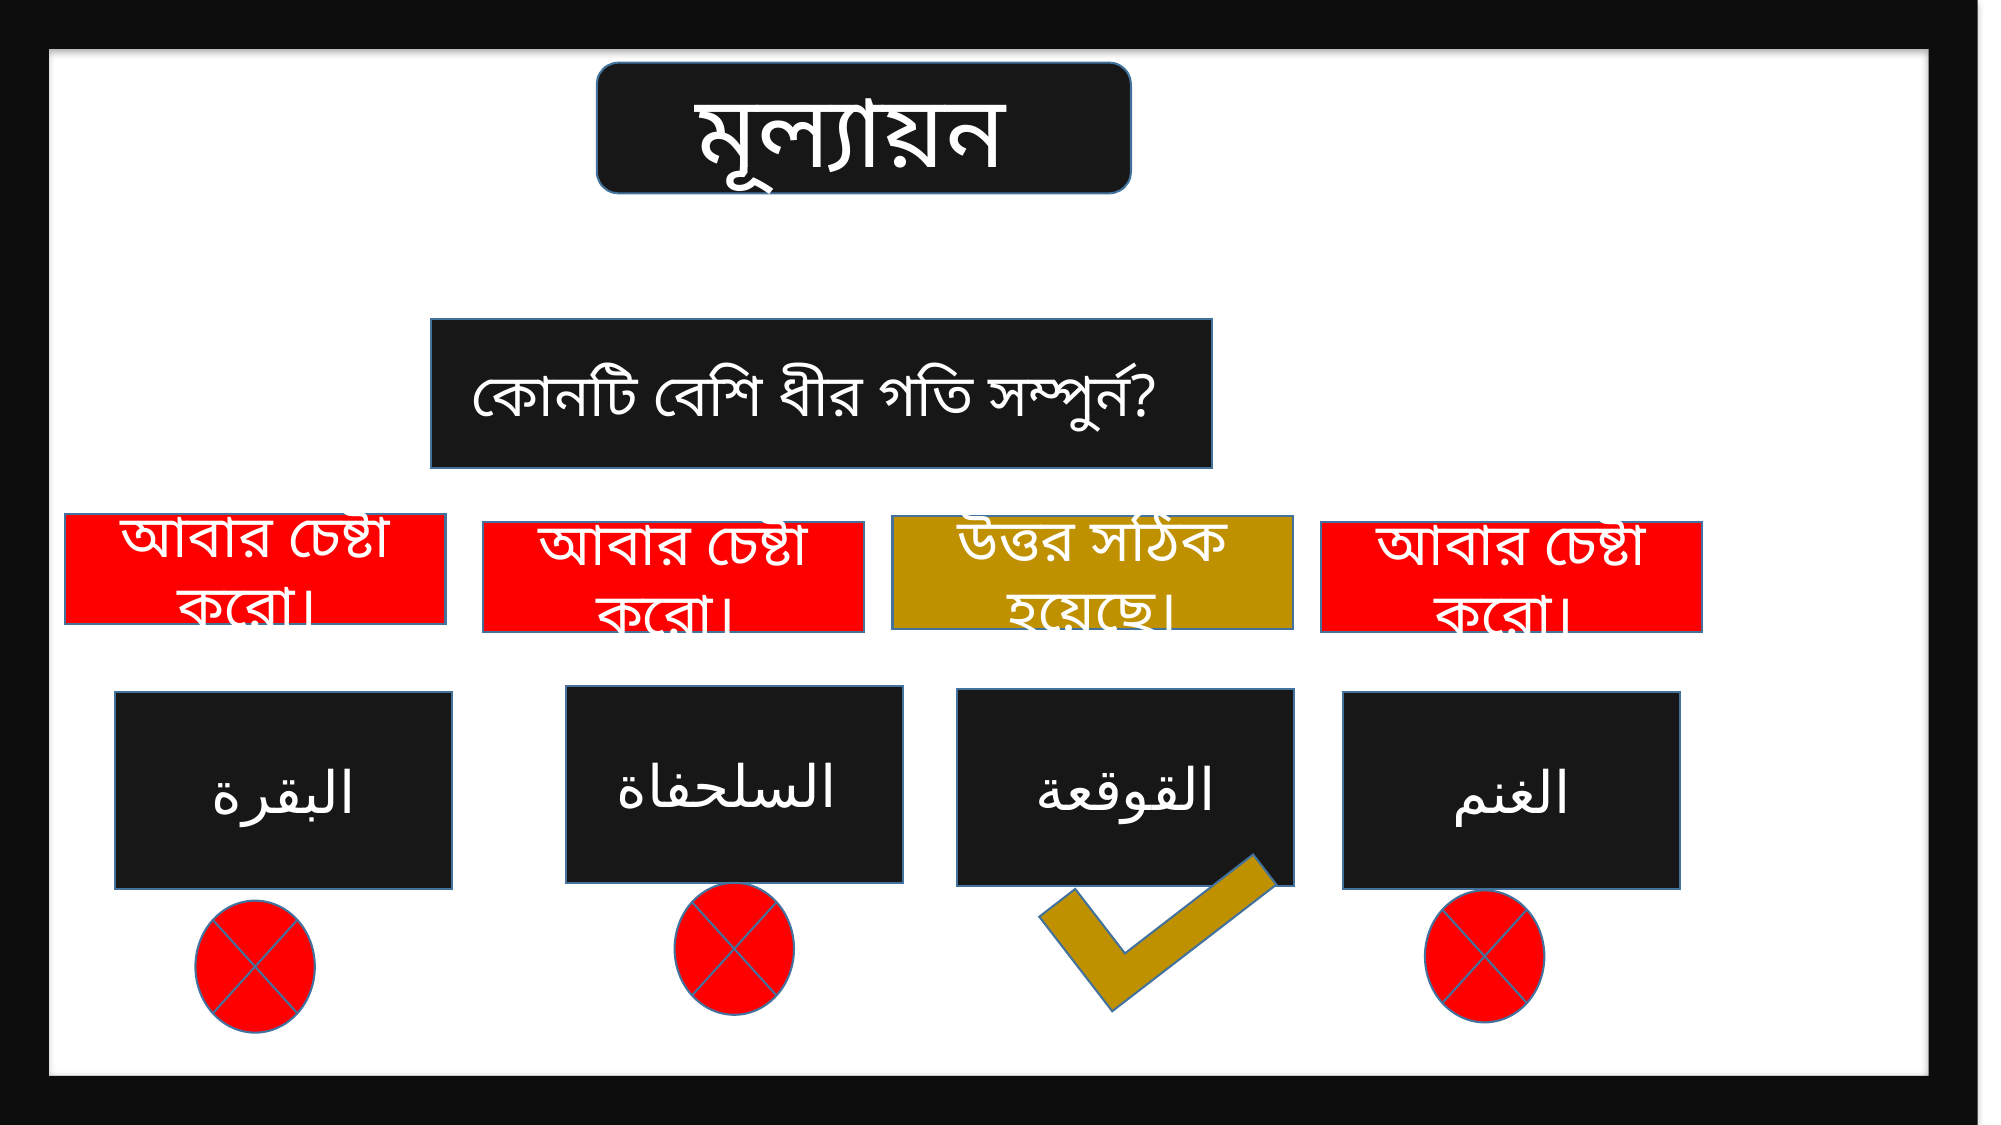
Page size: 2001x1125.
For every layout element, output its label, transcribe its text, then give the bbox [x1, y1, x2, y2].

text_box القوقعة [956, 688, 1295, 887]
text_box [1037, 853, 1278, 1013]
text_box আবার চেষ্টা করো। [64, 513, 447, 625]
text_box [194, 899, 316, 1034]
text_box উত্তর সঠিক হয়েছে। [891, 515, 1294, 630]
text_box আবার চেষ্টা করো। [482, 521, 865, 633]
text_box মূল্যায়ন [595, 61, 1133, 195]
text_box الغنم [1342, 691, 1681, 890]
text_box [0, 0, 1979, 1125]
text_box البقرة [114, 691, 453, 890]
text_box [673, 881, 796, 1016]
text_box [1423, 889, 1546, 1024]
text_box কোনটি বেশি ধীর গতি সম্পুর্ন? [430, 318, 1213, 469]
text_box আবার চেষ্টা করো। [1320, 521, 1703, 633]
text_box السلحفاة [565, 685, 904, 884]
